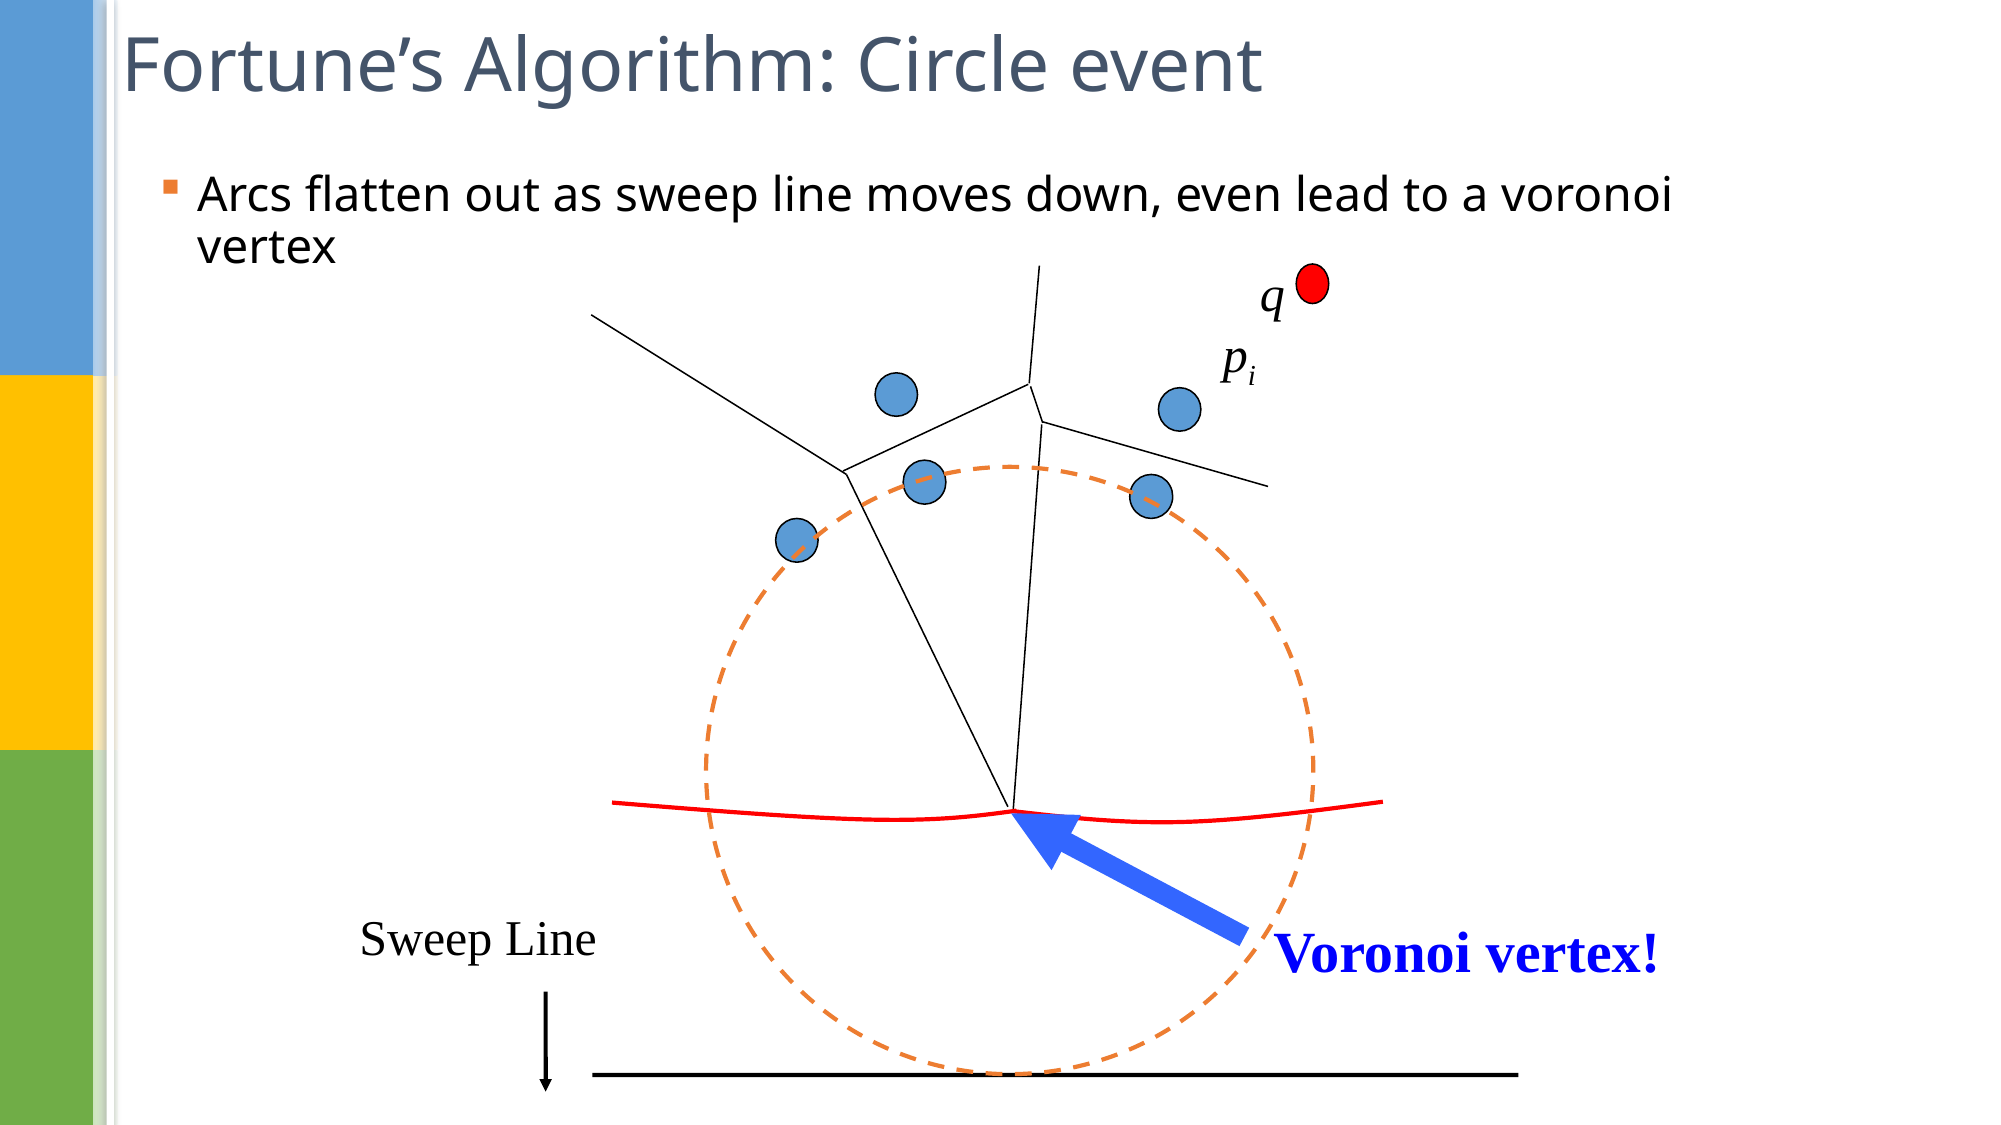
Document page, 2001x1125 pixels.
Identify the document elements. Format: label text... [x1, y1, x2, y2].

text_box Sweep Line [344, 898, 612, 973]
text_box [539, 991, 552, 1092]
text_box [775, 518, 818, 561]
text_box [1130, 474, 1173, 511]
text_box [1312, 801, 1383, 808]
text_box pm [1002, 813, 1204, 1007]
text_box [903, 460, 944, 485]
text_box pi [1208, 315, 1271, 399]
title Fortune’s Algorithm: Circle event [106, 0, 1679, 124]
text_box [1158, 387, 1201, 432]
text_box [1010, 812, 1680, 993]
text_box [706, 466, 1314, 1075]
text_box [875, 372, 918, 417]
text_box q [1245, 253, 1300, 329]
text_box Arcs flatten out as sweep line moves down, even lead to a voronoi vertex [144, 162, 1822, 367]
text_box [611, 802, 708, 811]
text_box [1296, 263, 1329, 304]
